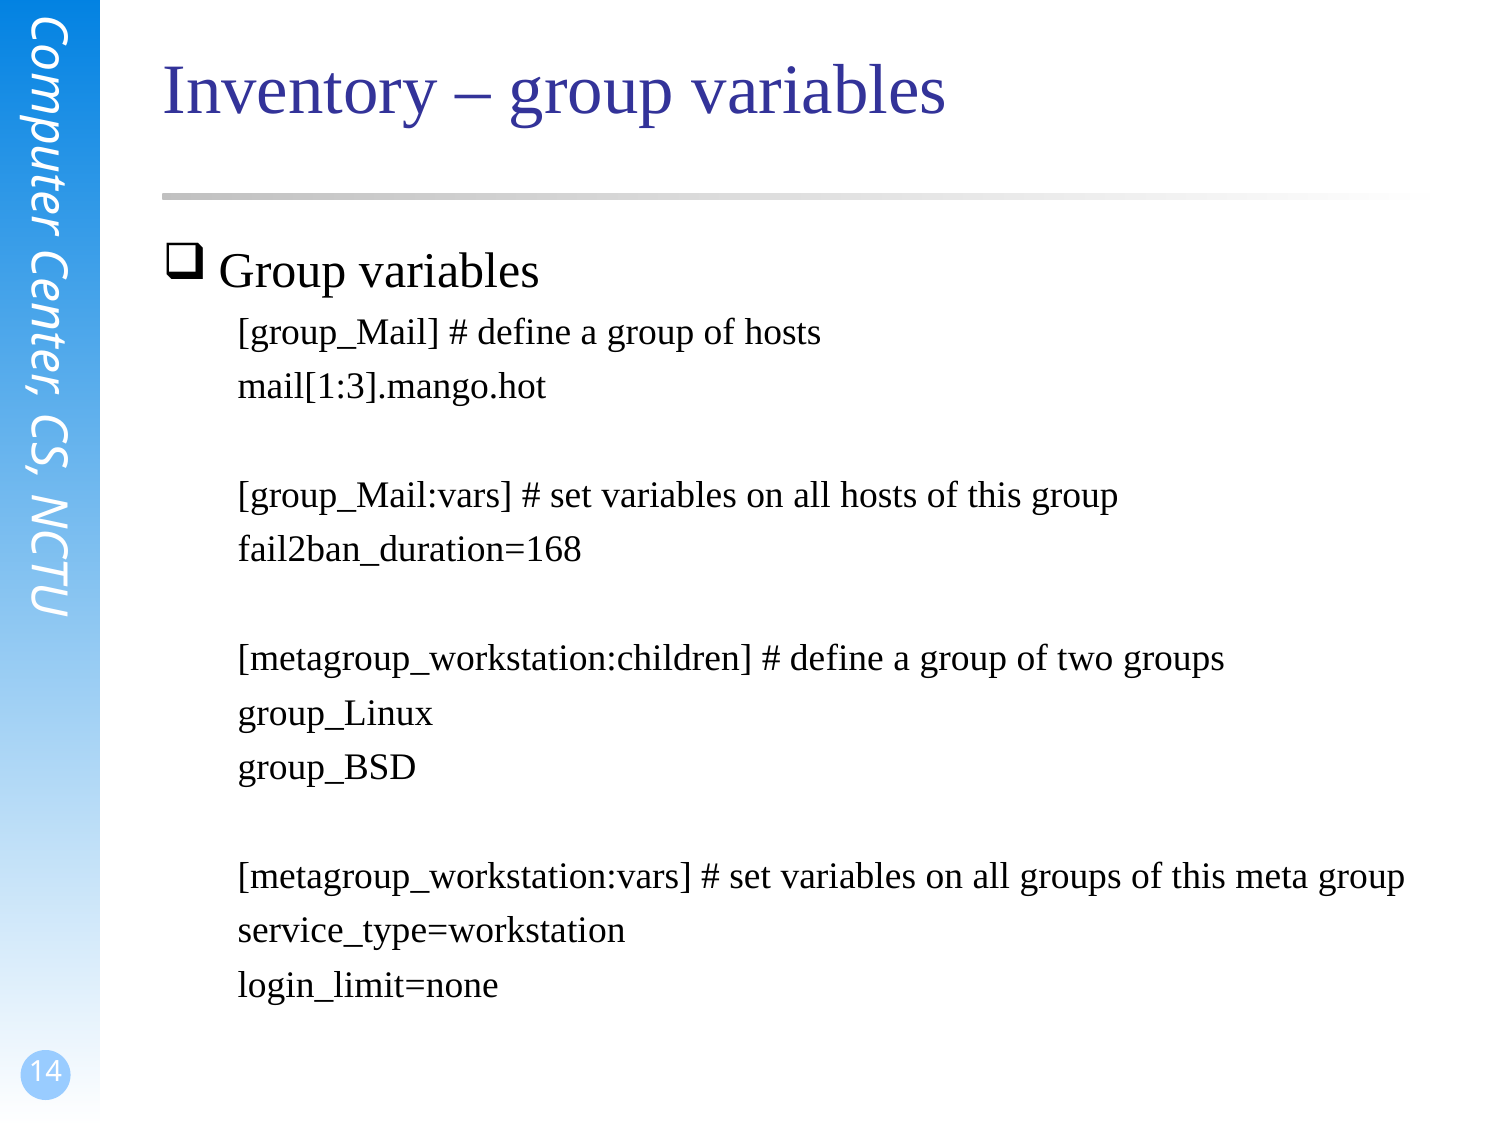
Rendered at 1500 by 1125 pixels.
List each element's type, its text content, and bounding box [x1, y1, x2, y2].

title Inventory – group variables [162, 42, 1438, 231]
list Group variables [group_Mail] # define a group of hosts mail[1:3].mango.hot [group_Mail:vars] # set variables on all hosts of this group fail2ban_duration=168 [metagroup_workstation:children] # define a group of two groups group_Linux group_BSD [metagroup_workstation:vars] # set variables on all groups of this meta group service_type=workstation login_limit=none [162, 237, 1438, 1088]
